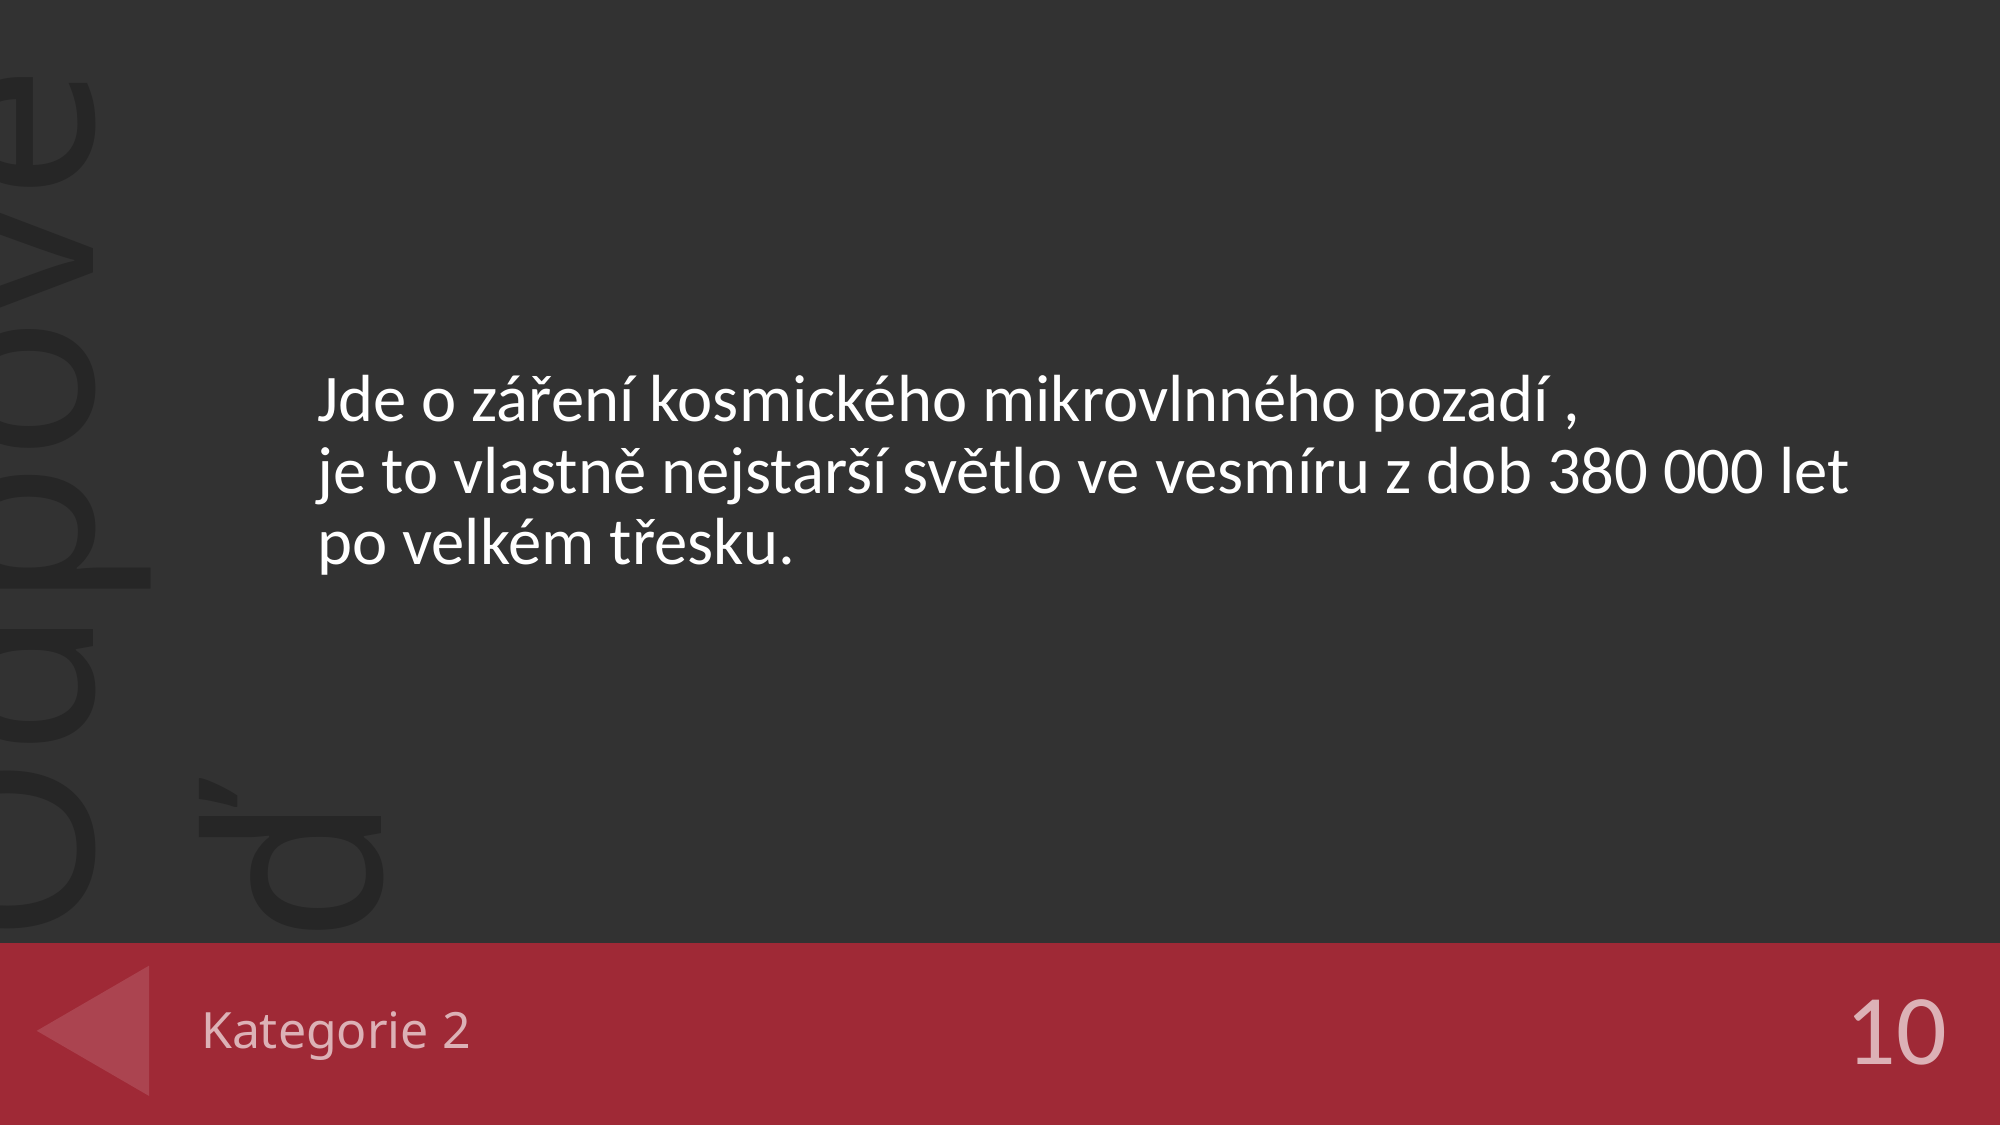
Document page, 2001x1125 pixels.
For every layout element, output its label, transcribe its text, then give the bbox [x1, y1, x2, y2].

title Kategorie 2 [185, 967, 1494, 1097]
list Jde o záření kosmického mikrovlnného pozadí , je to vlastně nejstarší světlo ve vesmíru z dob 380 000 let po velkém třesku. [302, 307, 1911, 636]
list 10 [1494, 967, 1963, 1097]
